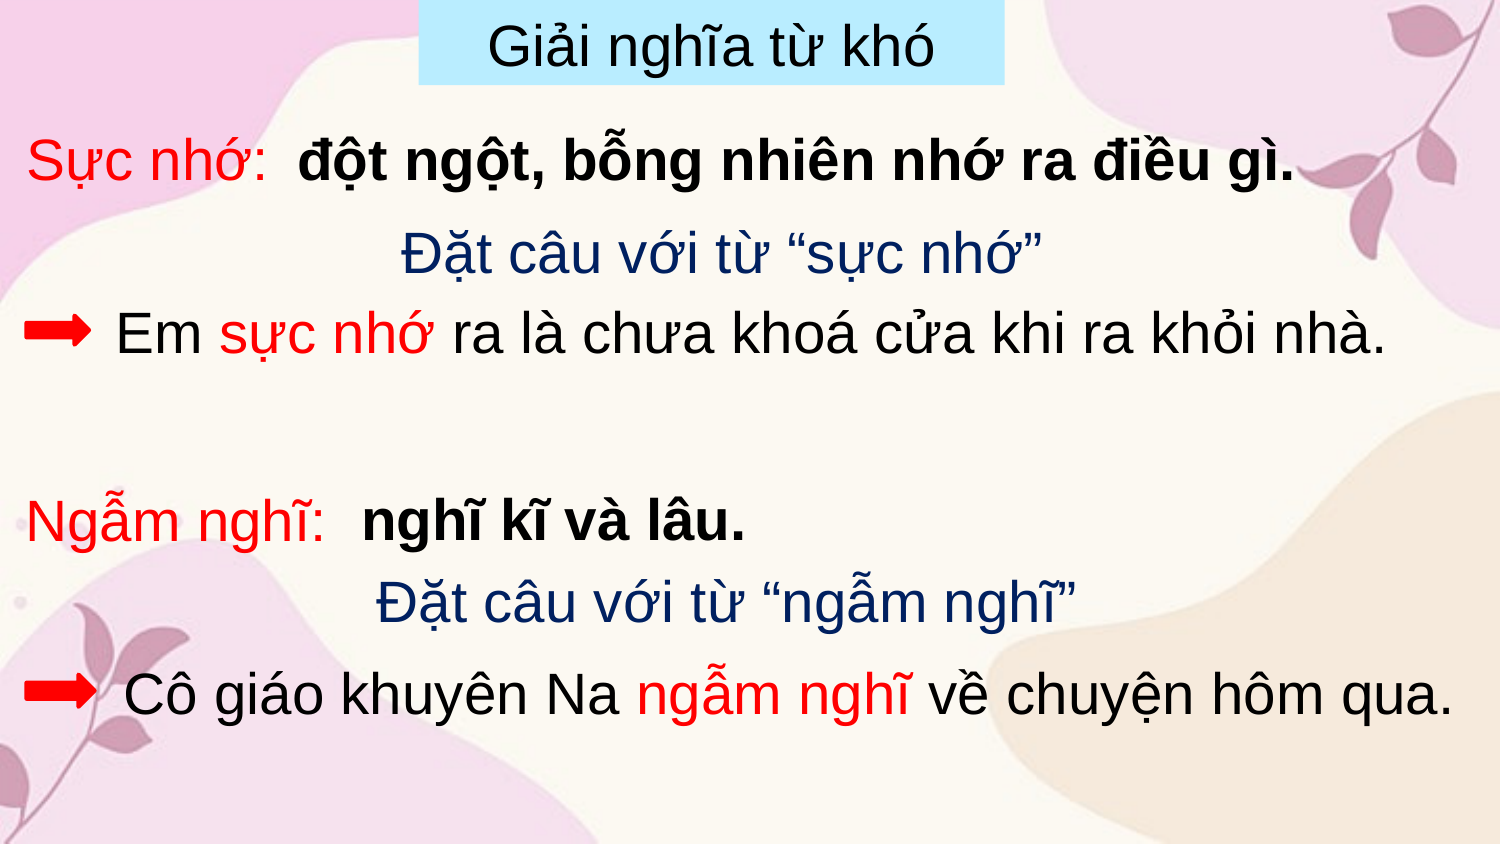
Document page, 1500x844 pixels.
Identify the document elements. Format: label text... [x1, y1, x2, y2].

text_box Em sực nhớ ra là chưa khoá cửa khi ra khỏi nhà. [88, 286, 1439, 374]
text_box đột ngột, bỗng nhiên nhớ ra điều gì. [270, 112, 1500, 202]
text_box Đặt câu với từ “sực nhớ” [374, 206, 1125, 295]
picture [0, 567, 1500, 844]
text_box Sực nhớ: [0, 117, 270, 198]
text_box [24, 313, 88, 347]
text_box Giải nghĩa từ khó [418, 0, 1005, 86]
picture [0, 0, 1500, 117]
text_box [24, 672, 96, 709]
text_box Ngẫm nghĩ: [0, 469, 334, 567]
picture [0, 198, 1500, 640]
text_box nghĩ kĩ và lâu. [334, 462, 875, 571]
text_box Cô giáo khuyên Na ngẫm nghĩ về chuyện hôm qua. [96, 640, 1500, 741]
text_box Đặt câu với từ “ngẫm nghĩ” [349, 555, 1175, 644]
